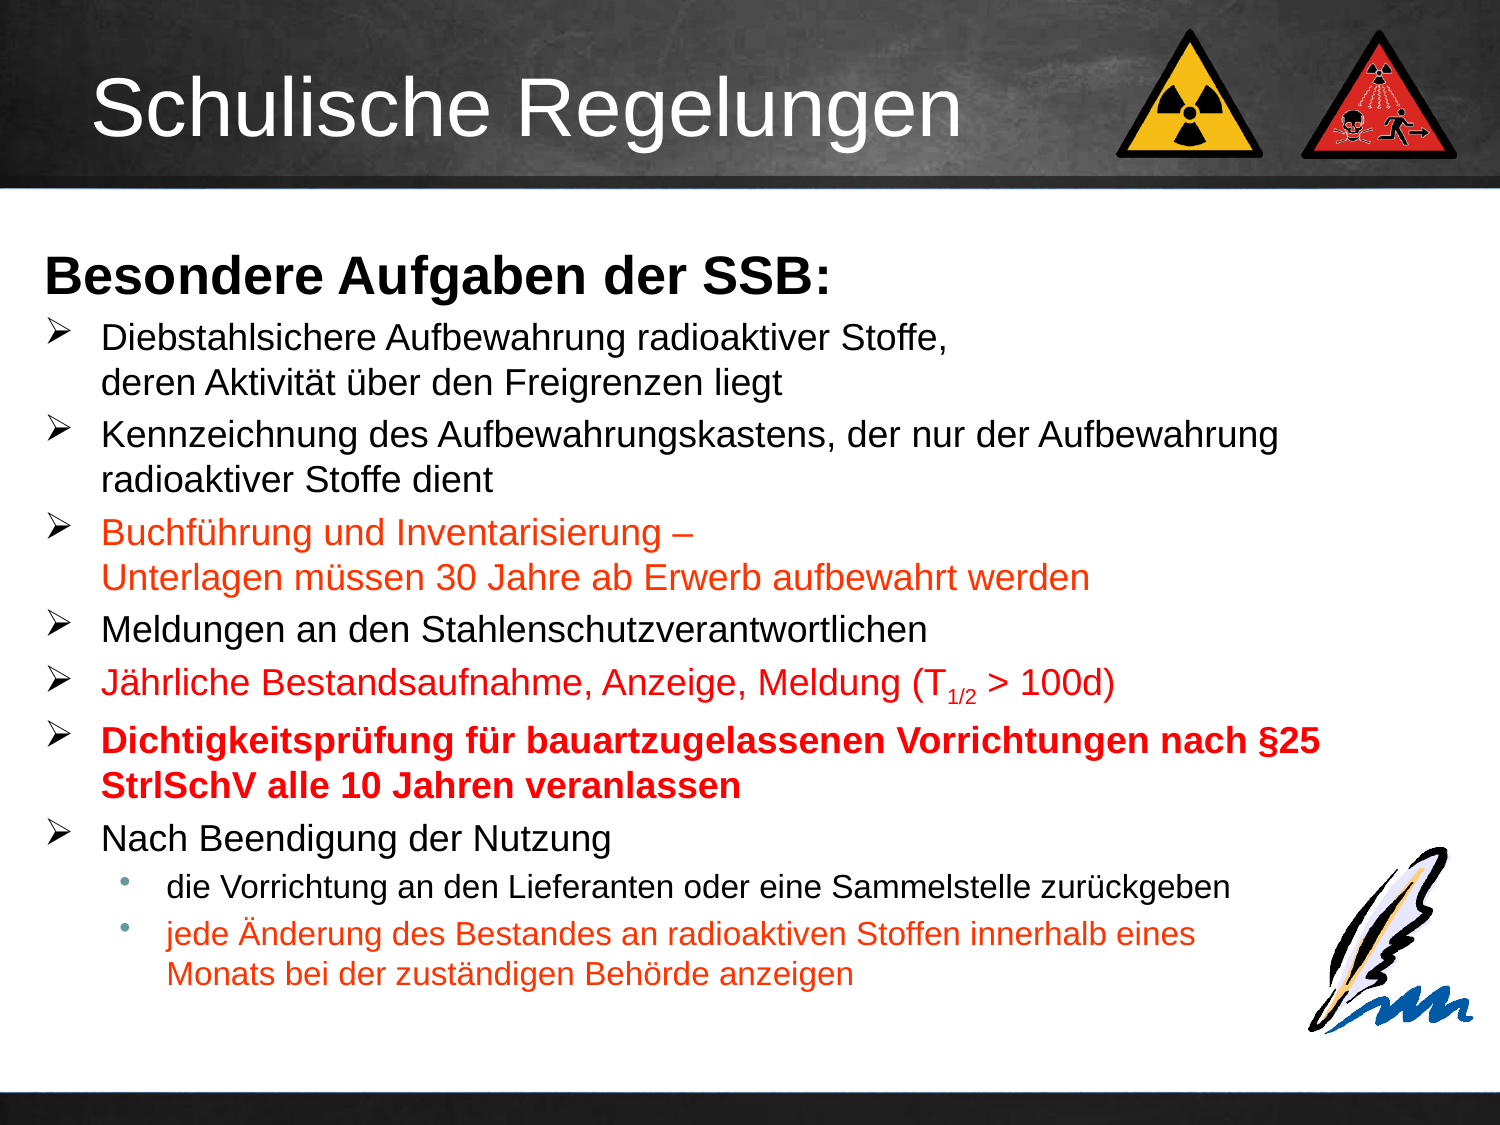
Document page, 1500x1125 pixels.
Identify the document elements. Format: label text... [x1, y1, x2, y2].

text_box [1115, 28, 1457, 160]
list Besondere Aufgaben der SSB: Diebstahlsichere Aufbewahrung radioaktiver Stoffe, deren Aktivität über den Freigrenzen liegt Kennzeichnung des Aufbewahrungskastens, der nur der Aufbewahrung radioaktiver Stoffe dient Buchführung und Inventarisierung – Unterlagen müssen 30 Jahre ab Erwerb aufbewahrt werden Meldungen an den Stahlenschutzverantwortlichen Jährliche Bestandsaufnahme, Anzeige, Meldung (T1/2 > 100d) Dichtigkeitsprüfung für bauartzugelassenen Vorrichtungen nach §25 StrlSchV alle 10 Jahren veranlassen Nach Beendigung der Nutzung die Vorrichtung an den Lieferanten oder eine Sammelstelle zurückgeben jede Änderung des Bestandes an radioaktiven Stoffen innerhalb eines Monats bei der zuständigen Behörde anzeigen [29, 219, 1400, 1005]
picture [0, 0, 1500, 1125]
title Schulische Regelungen [75, 45, 1110, 161]
